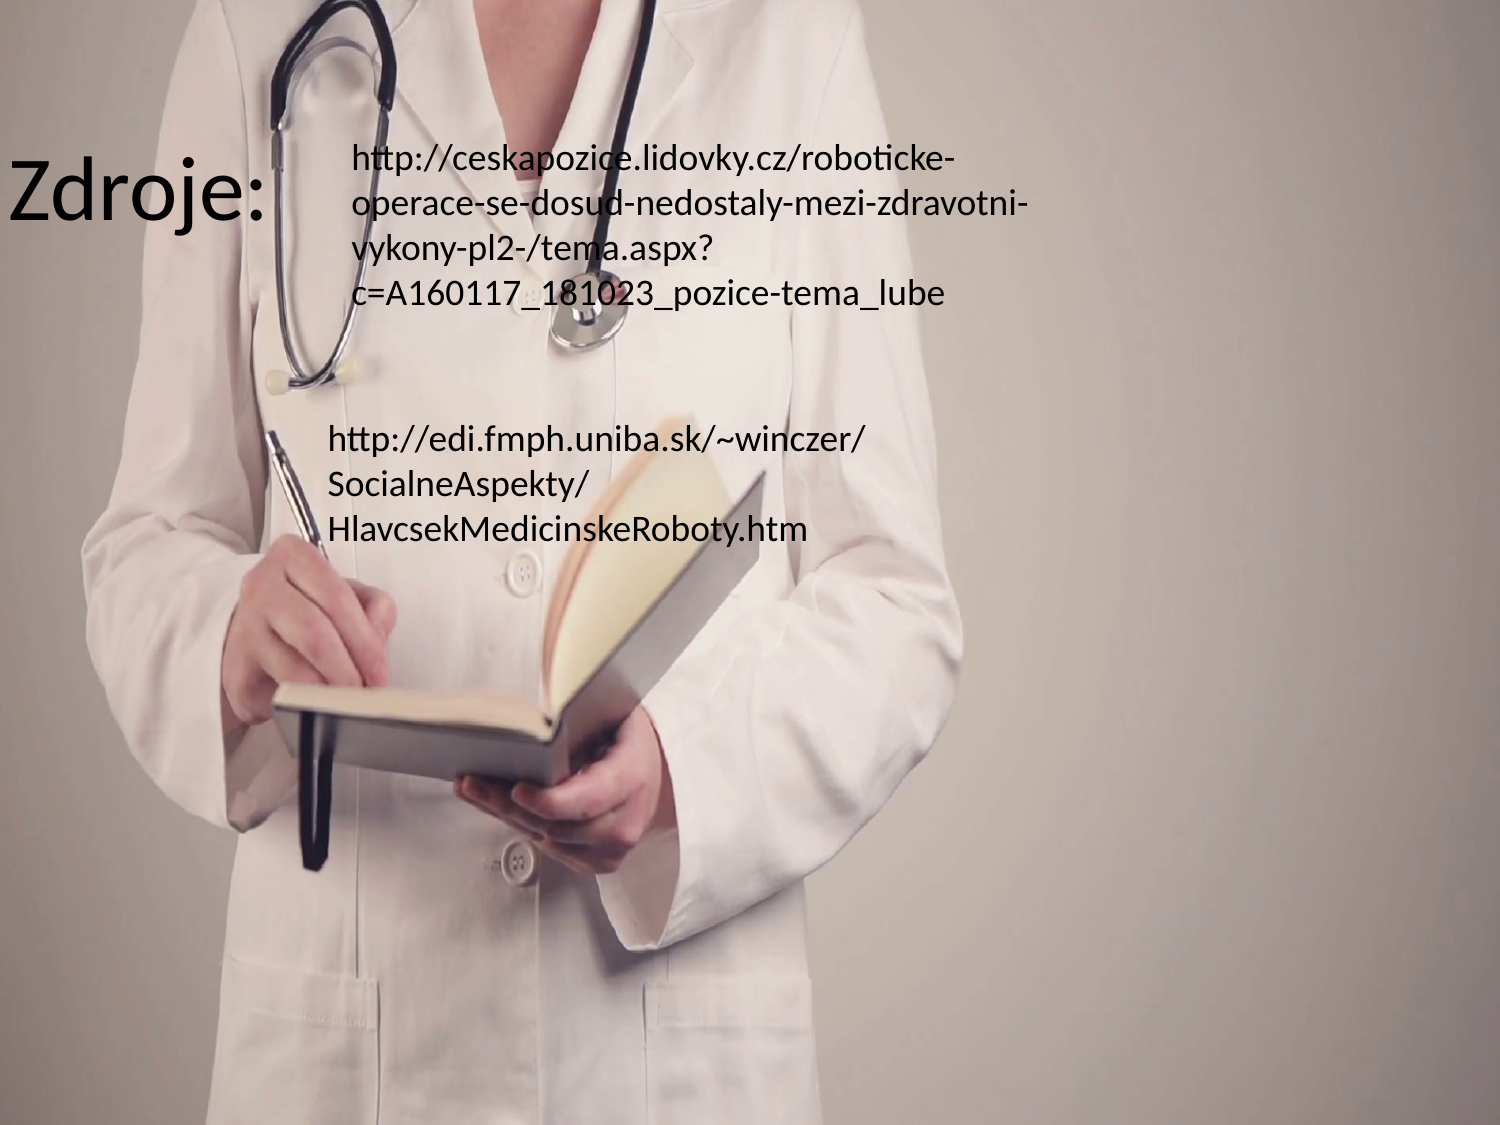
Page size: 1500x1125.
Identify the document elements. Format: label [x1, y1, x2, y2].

list [0, 0, 1500, 1125]
